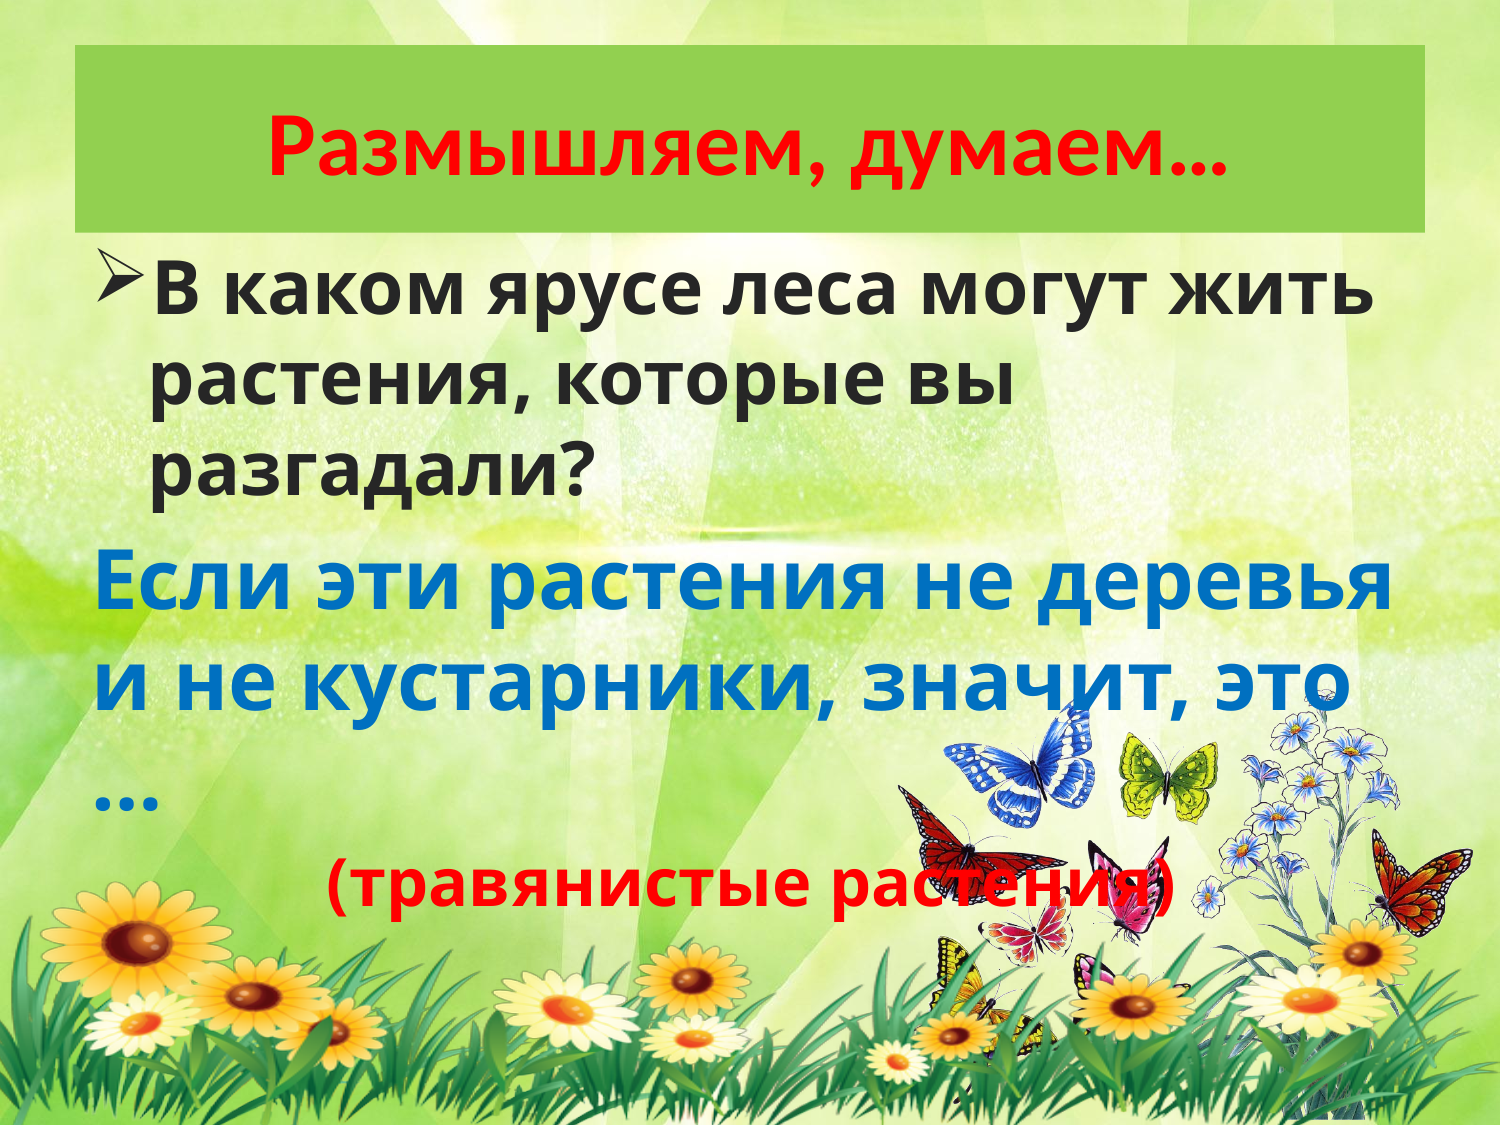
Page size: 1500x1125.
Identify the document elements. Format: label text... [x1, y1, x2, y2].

list В каком ярусе леса могут жить растения, которые вы разгадали? Если эти растения не деревья и не кустарники, значит, это … (травянистые растения) [76, 232, 1427, 975]
picture [0, 0, 1500, 1125]
title Размышляем, думаем… [75, 45, 1425, 233]
